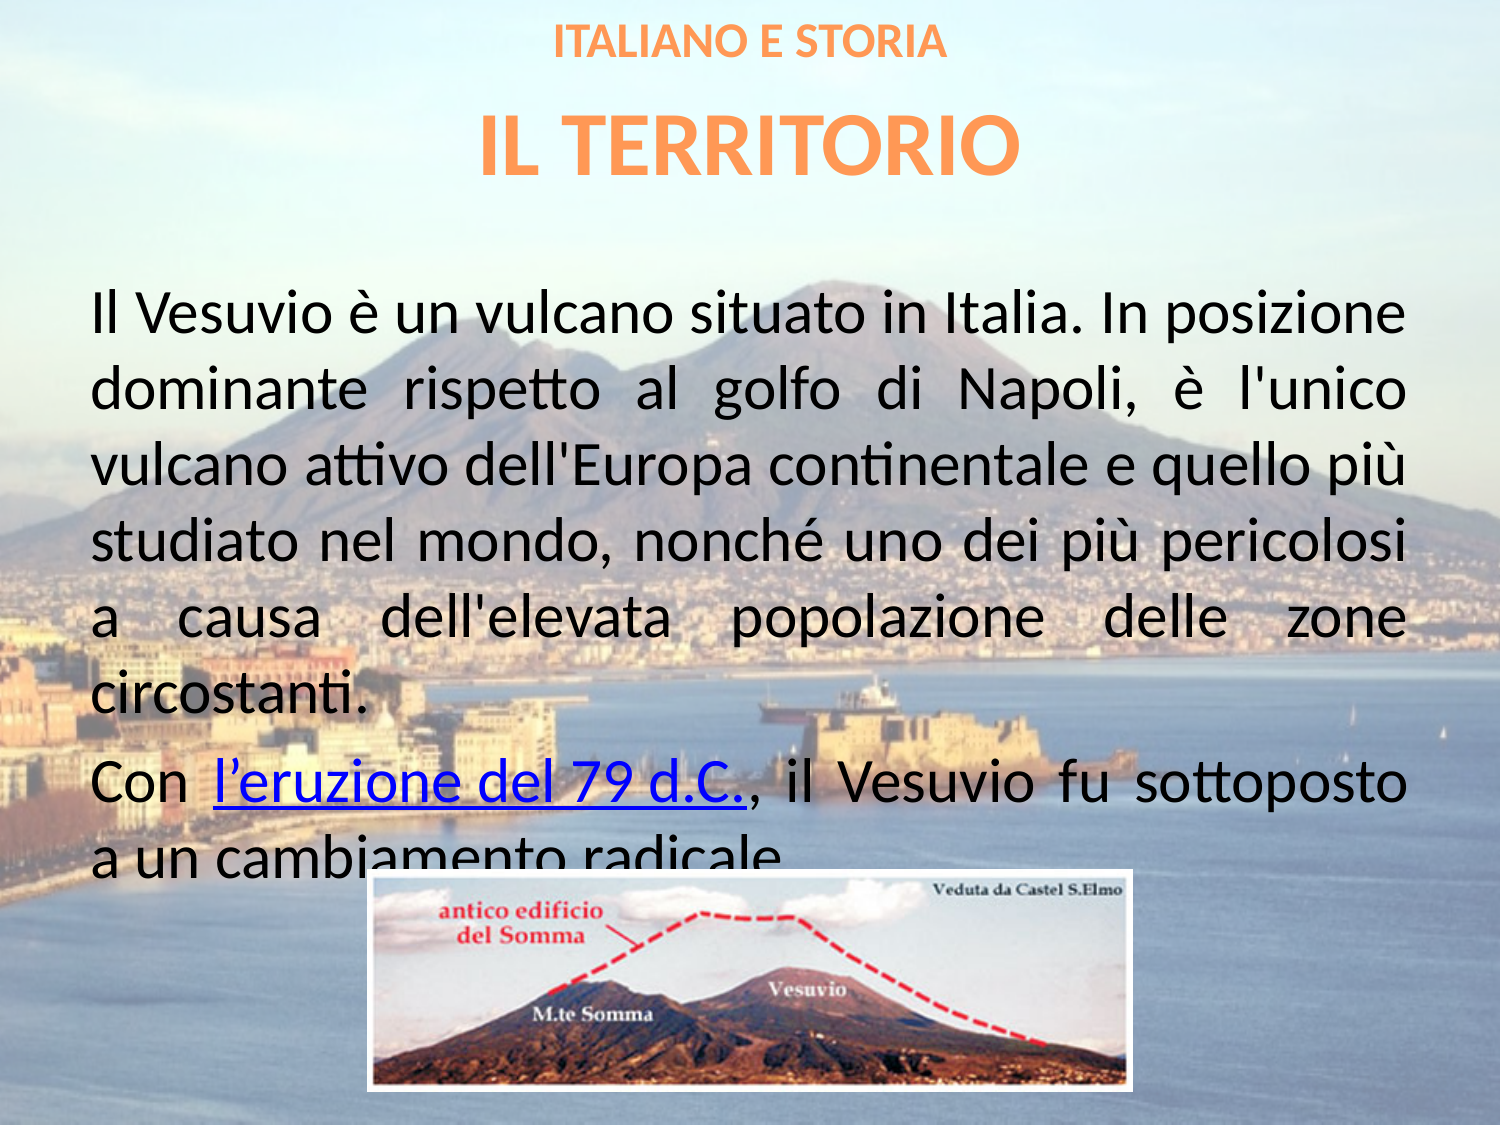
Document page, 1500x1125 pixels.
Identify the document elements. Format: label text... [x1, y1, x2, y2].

text_box ITALIANO E STORIA [531, 0, 969, 75]
title IL TERRITORIO [75, 45, 1425, 233]
list Il Vesuvio è un vulcano situato in Italia. In posizione dominante rispetto al golfo di Napoli, è l'unico vulcano attivo dell'Europa continentale e quello più studiato nel mondo, nonché uno dei più pericolosi a causa dell'elevata popolazione delle zone circostanti. Con l’eruzione del 79 d.C., il Vesuvio fu sottoposto a un cambiamento radicale. [75, 262, 1425, 904]
picture [366, 869, 1134, 1092]
